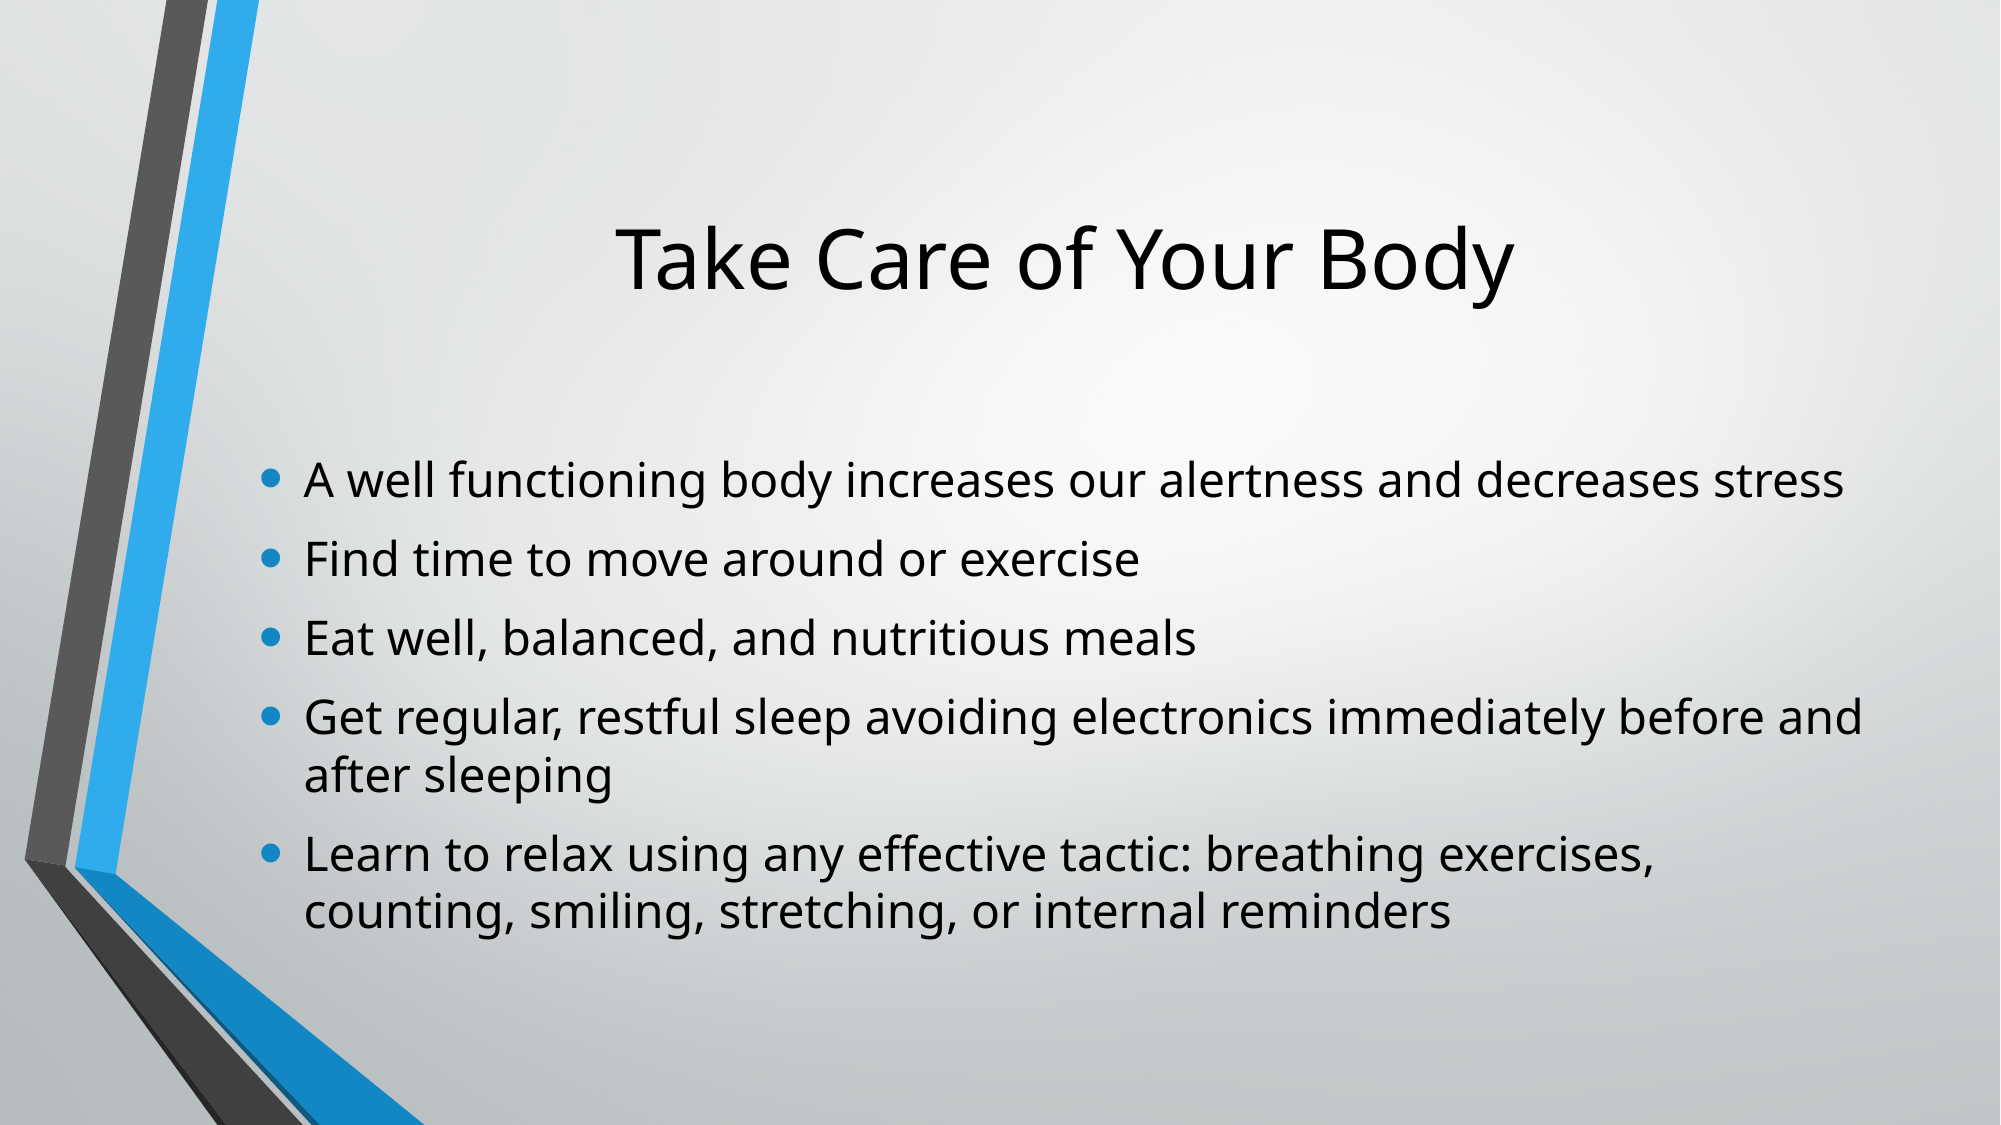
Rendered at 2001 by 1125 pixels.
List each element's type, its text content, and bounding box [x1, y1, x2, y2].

list A well functioning body increases our alertness and decreases stress Find time to move around or exercise Eat well, balanced, and nutritious meals Get regular, restful sleep avoiding electronics immediately before and after sleeping Learn to relax using any effective tactic: breathing exercises, counting, smiling, stretching, or internal reminders [243, 437, 1887, 950]
title Take Care of Your Body [243, 112, 1887, 400]
